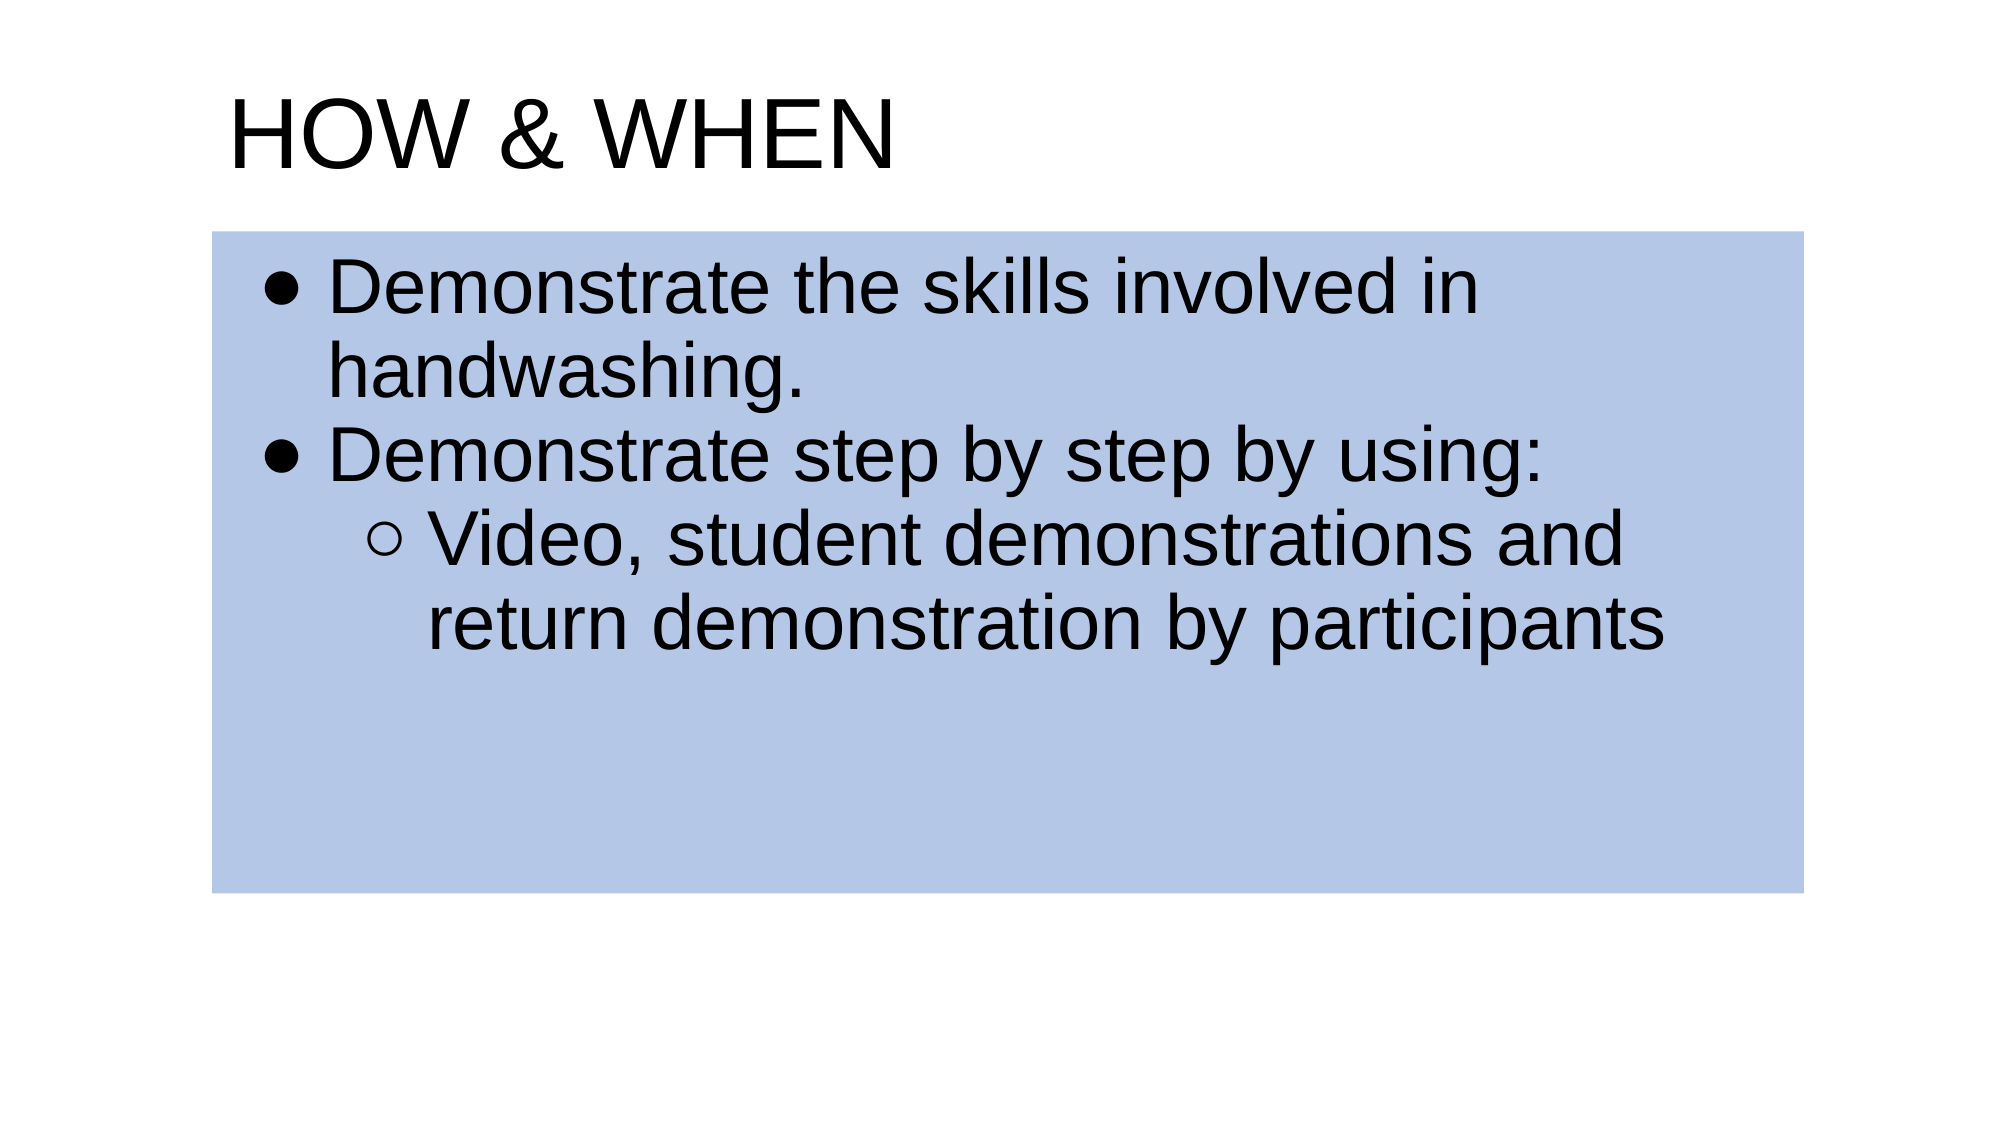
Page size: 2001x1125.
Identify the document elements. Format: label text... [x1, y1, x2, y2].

title HOW & WHEN [212, 67, 1750, 231]
list Demonstrate the skills involved in handwashing. Demonstrate step by step by using: Video, student demonstrations and return demonstration by participants [212, 231, 1804, 894]
